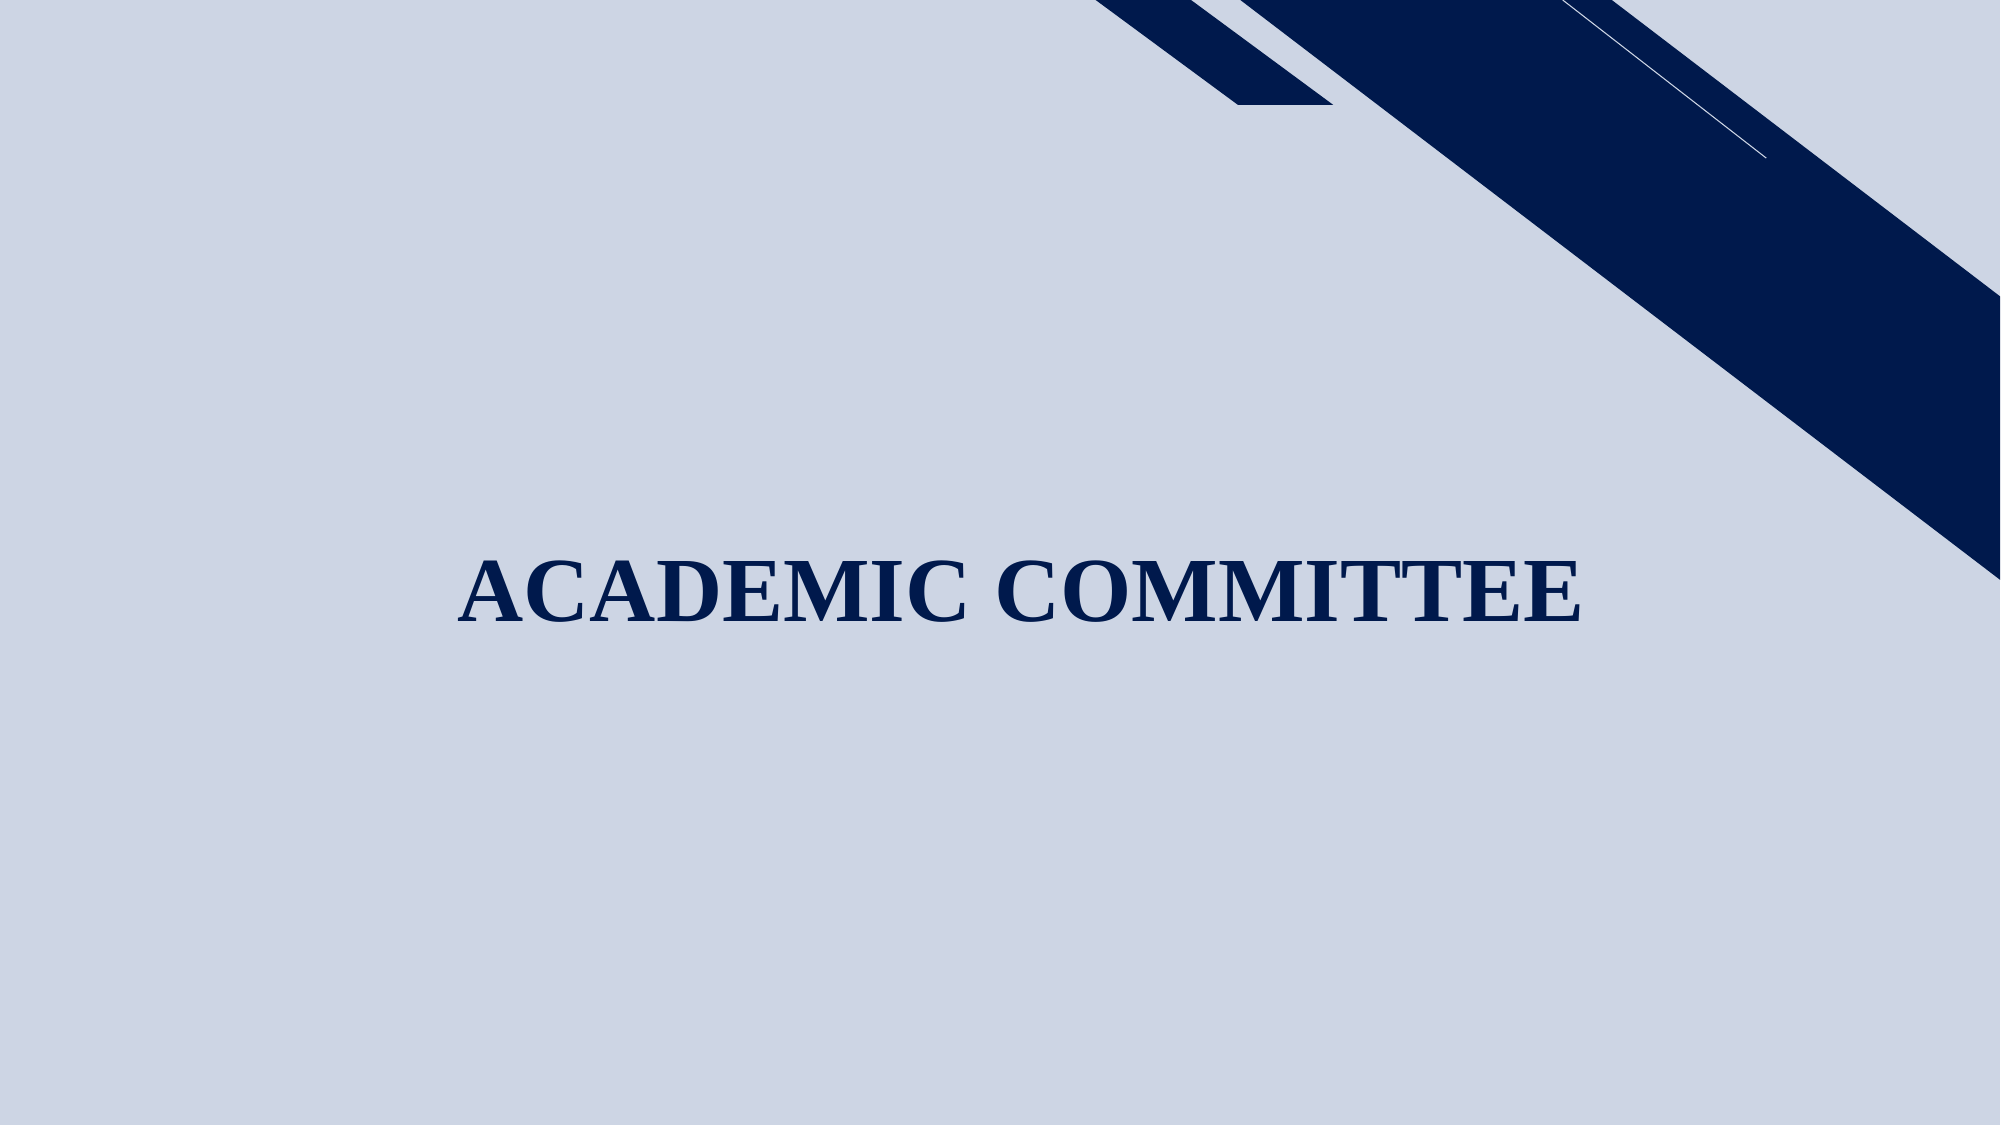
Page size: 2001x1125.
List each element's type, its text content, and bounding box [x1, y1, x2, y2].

title ACADEMIC COMMITTEE [215, 453, 1829, 642]
